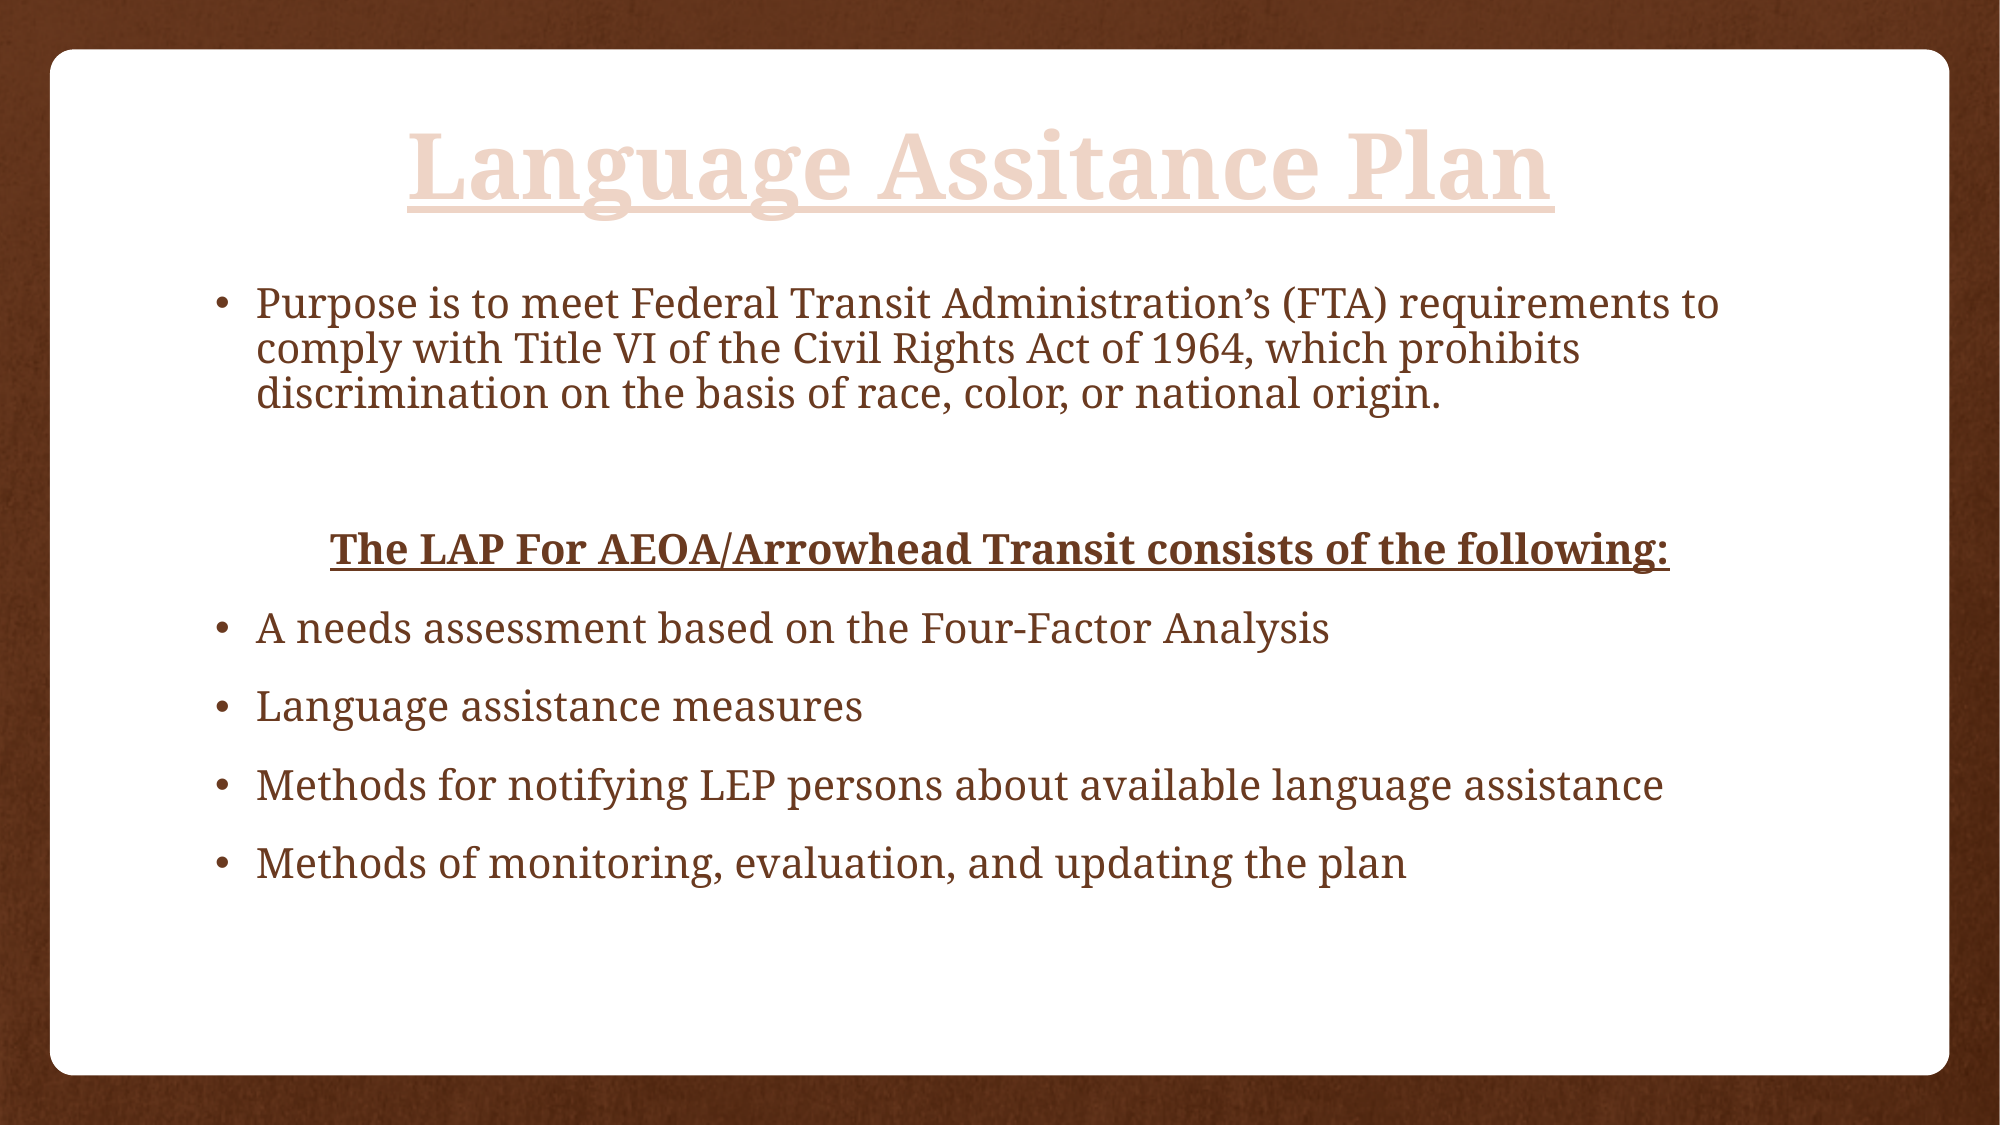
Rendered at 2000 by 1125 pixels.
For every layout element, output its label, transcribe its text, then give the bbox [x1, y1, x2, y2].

text_box Language Assitance Plan [49, 99, 1913, 225]
list Purpose is to meet Federal Transit Administration’s (FTA) requirements to comply with Title VI of the Civil Rights Act of 1964, which prohibits discrimination on the basis of race, color, or national origin. The LAP For AEOA/Arrowhead Transit consists of the following: A needs assessment based on the Four-Factor Analysis Language assistance measures Methods for notifying LEP persons about available language assistance Methods of monitoring, evaluation, and updating the plan [200, 275, 1800, 1022]
